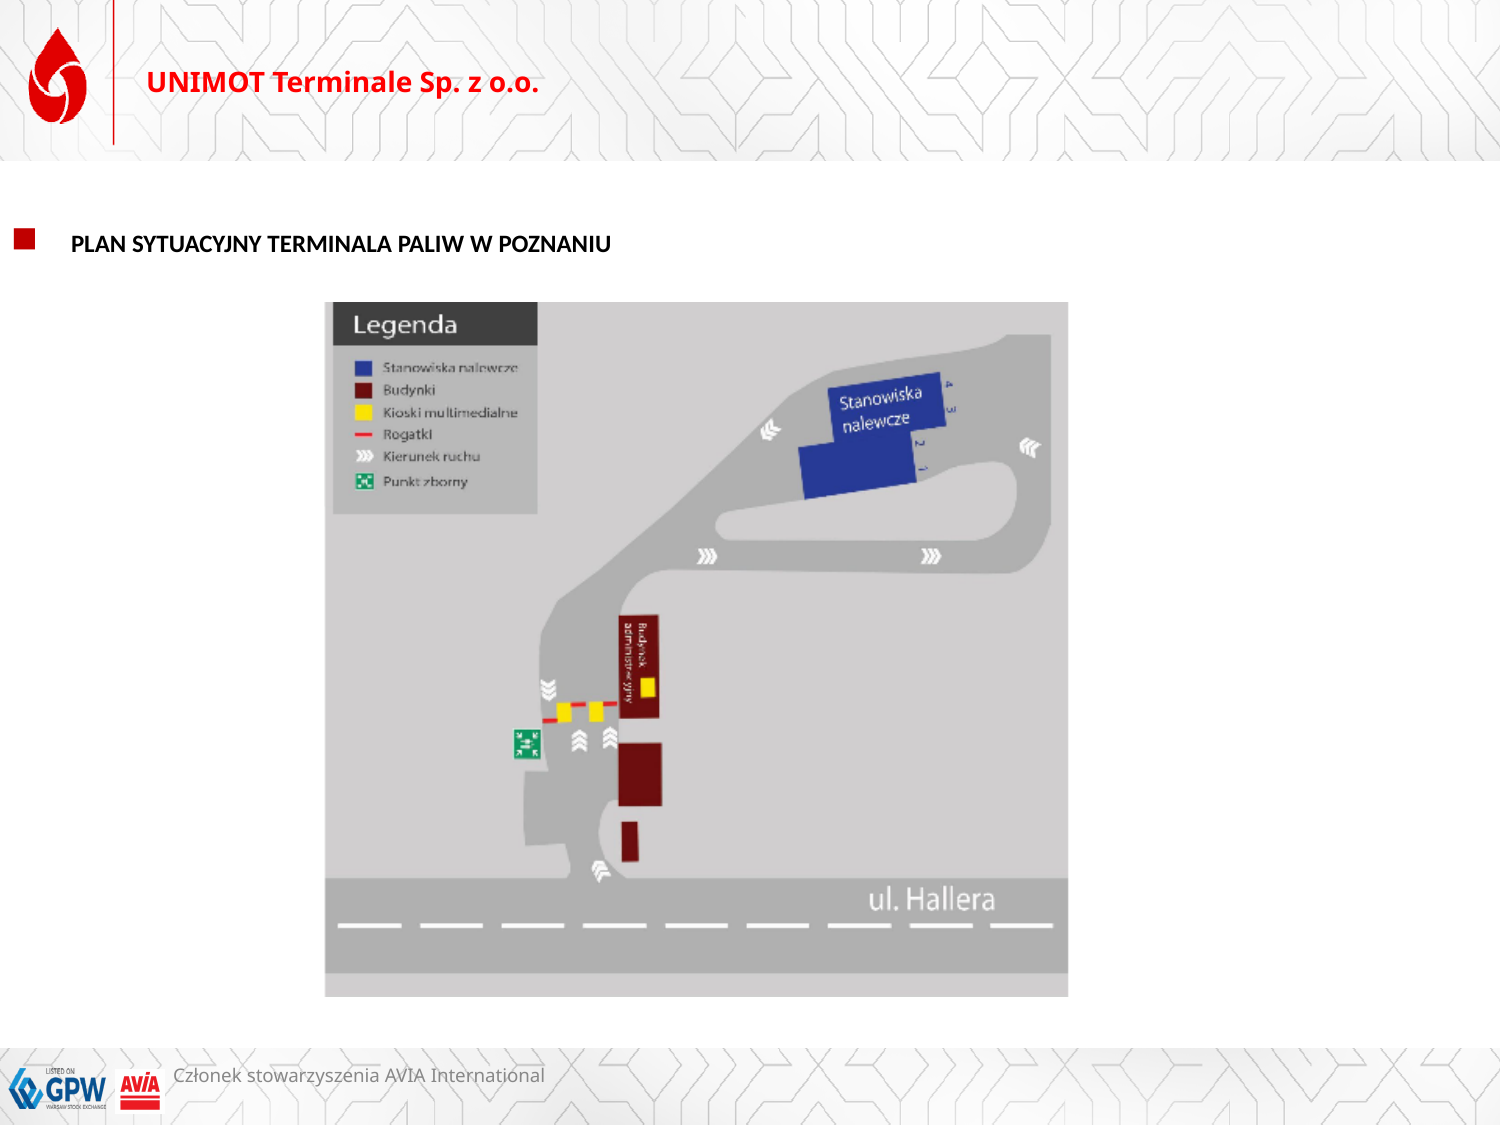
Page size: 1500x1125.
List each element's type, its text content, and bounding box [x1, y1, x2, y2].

picture [0, 265, 1500, 1125]
picture [0, 0, 1500, 219]
text_box PLAN SYTUACYJNY TERMINALA PALIW W POZNANIU [0, 219, 1500, 265]
title UNIMOT Terminale Sp. z o.o. [134, 20, 1429, 146]
